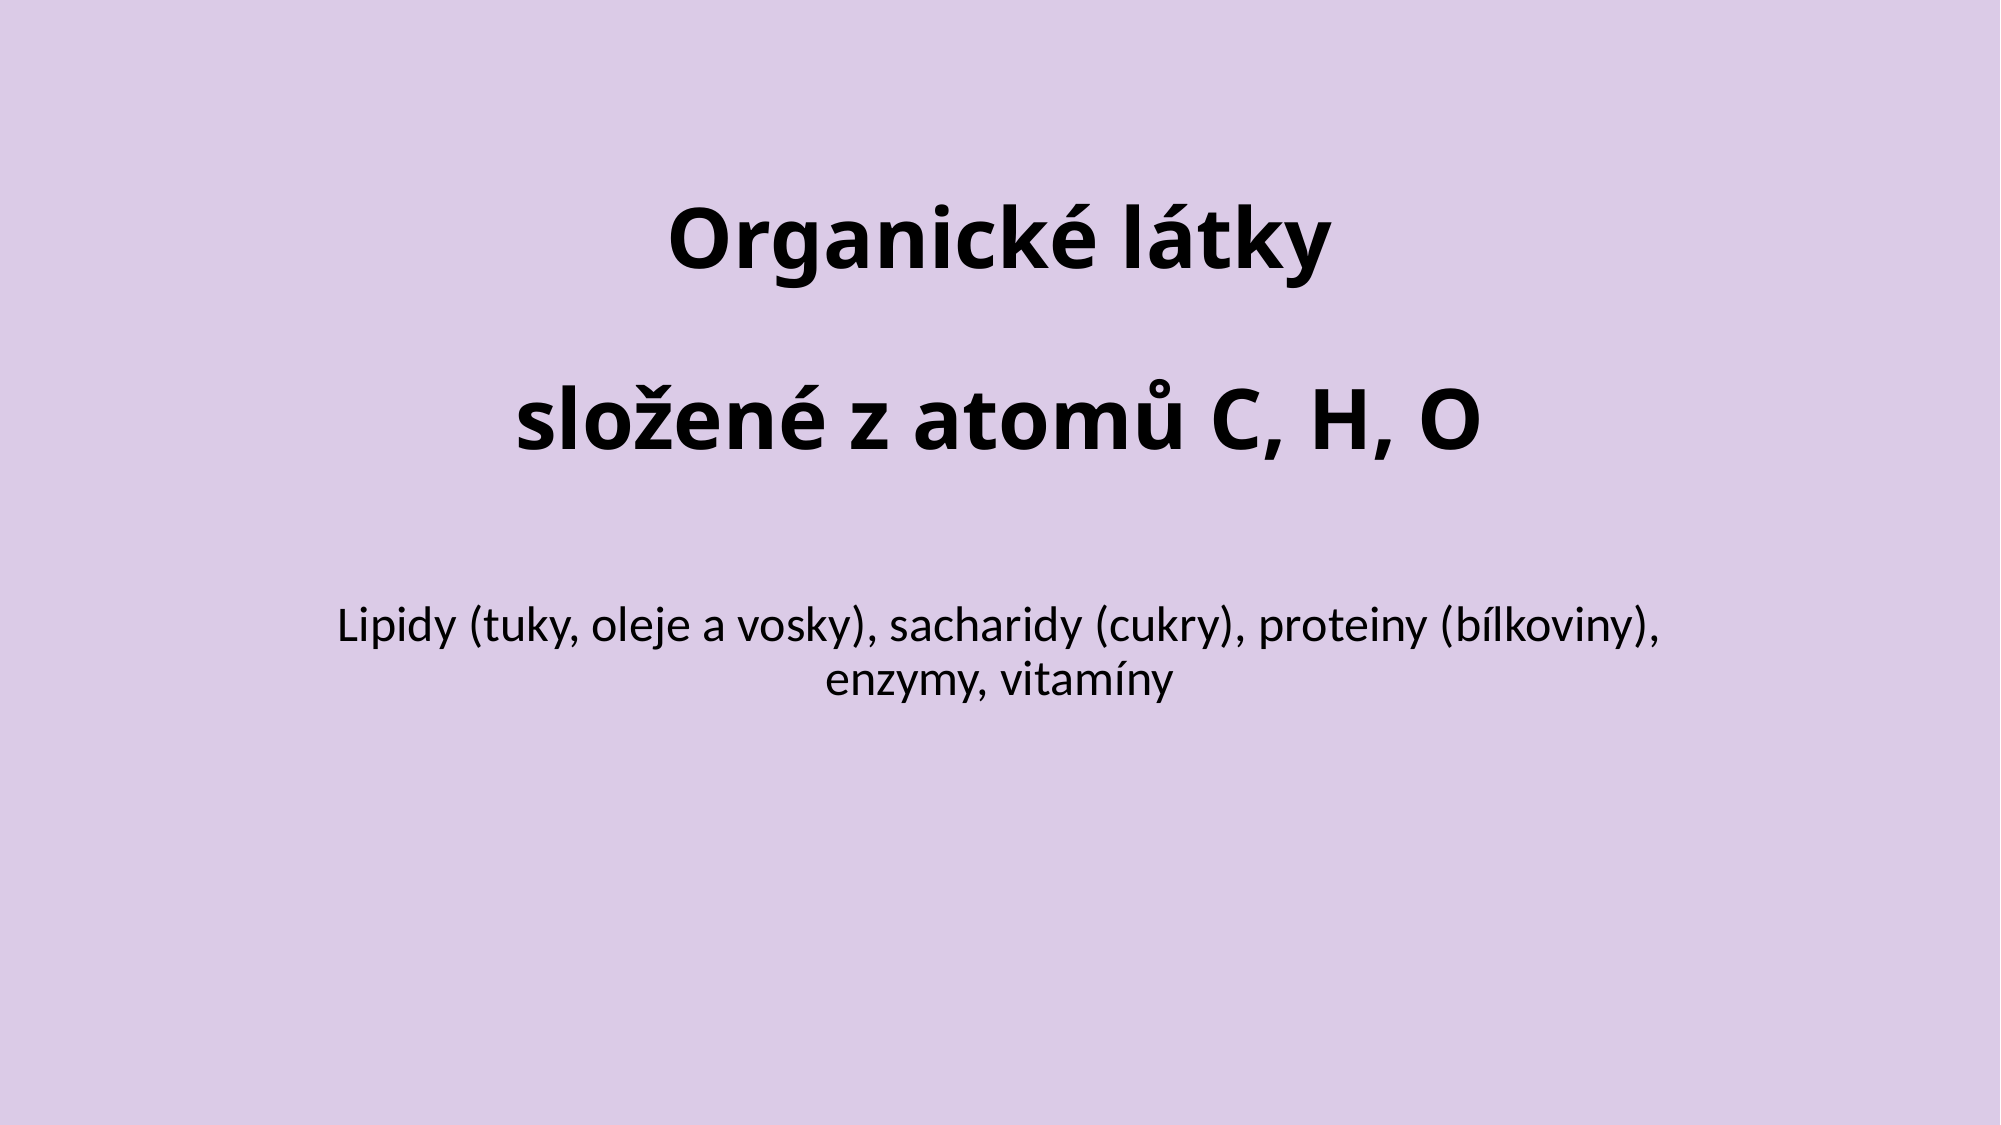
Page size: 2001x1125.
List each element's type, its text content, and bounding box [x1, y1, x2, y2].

subtitle Lipidy (tuky, oleje a vosky), sacharidy (cukry), proteiny (bílkoviny), enzymy, vitamíny [249, 590, 1750, 863]
title Organické látky složené z atomů C, H, O [249, 184, 1750, 576]
